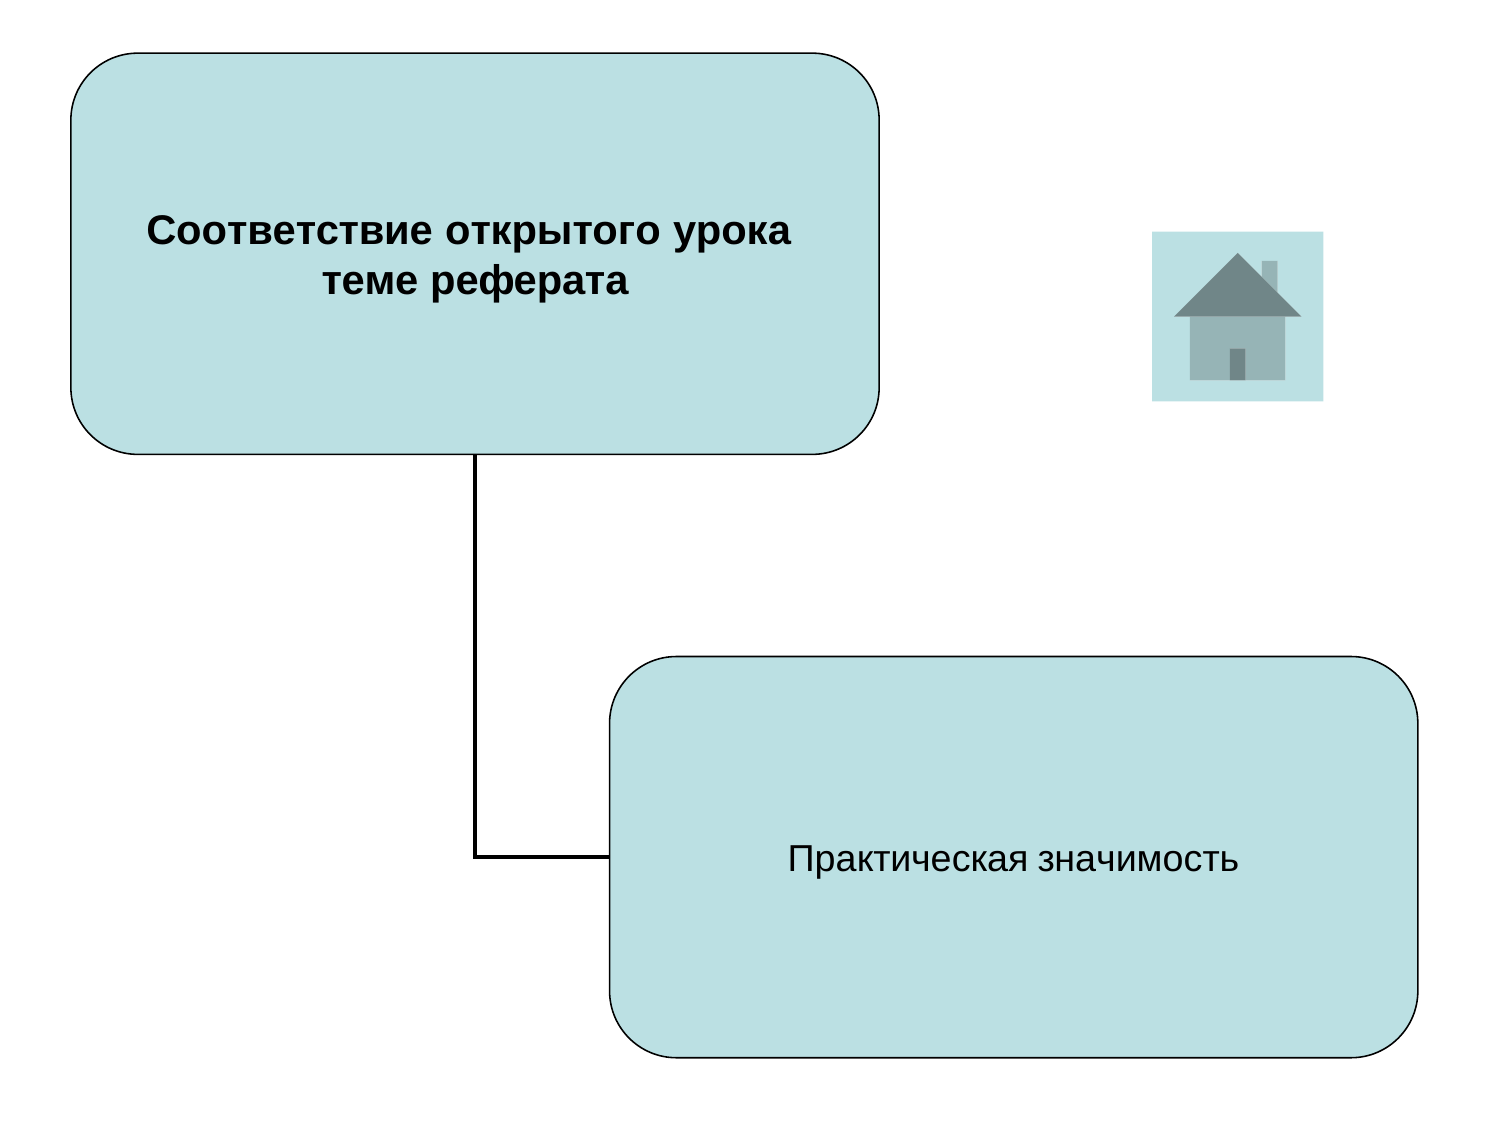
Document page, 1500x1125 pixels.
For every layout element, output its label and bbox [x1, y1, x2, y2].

text_box [0, 0, 1500, 1125]
